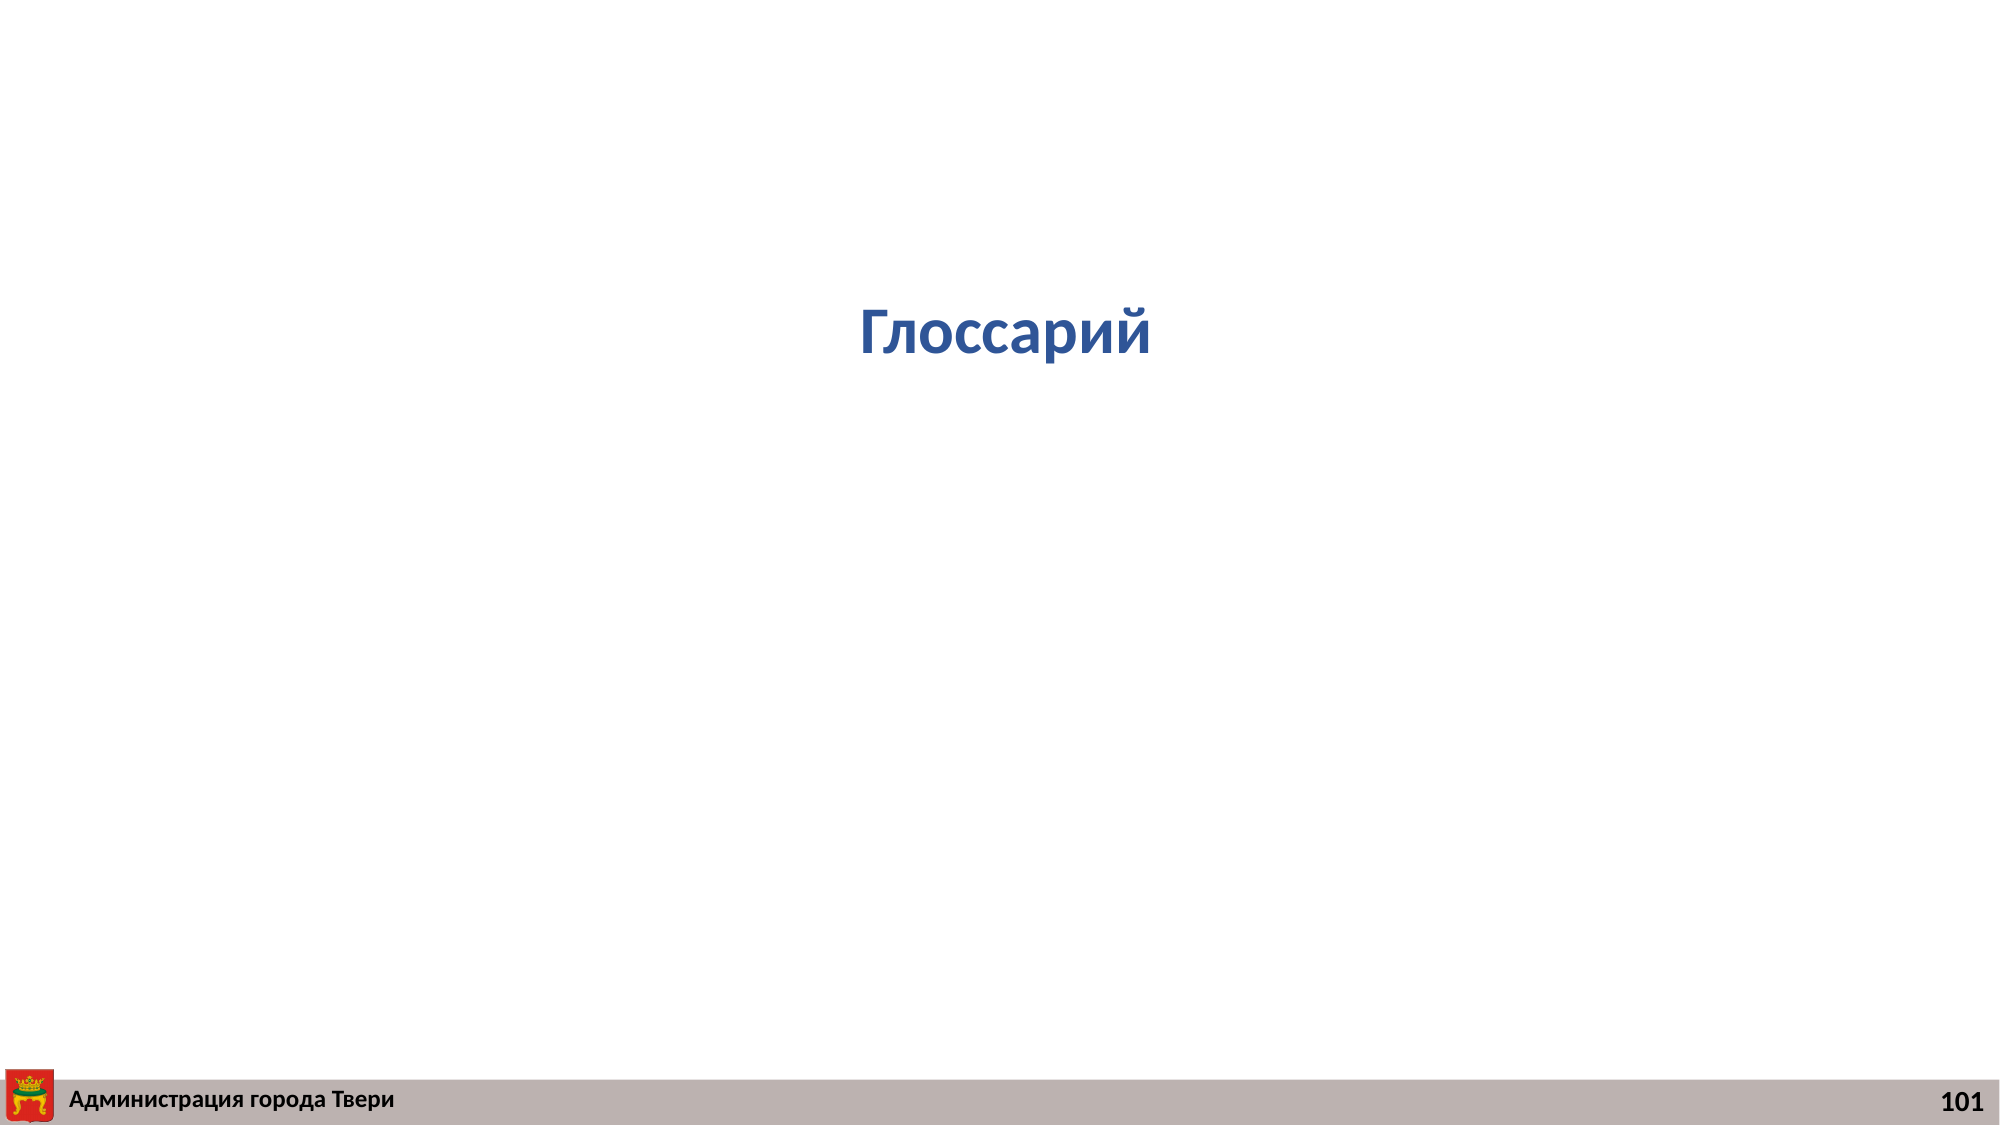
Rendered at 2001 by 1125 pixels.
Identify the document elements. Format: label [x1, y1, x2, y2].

text_box [306, 279, 1708, 375]
text_box [0, 1069, 2000, 1125]
